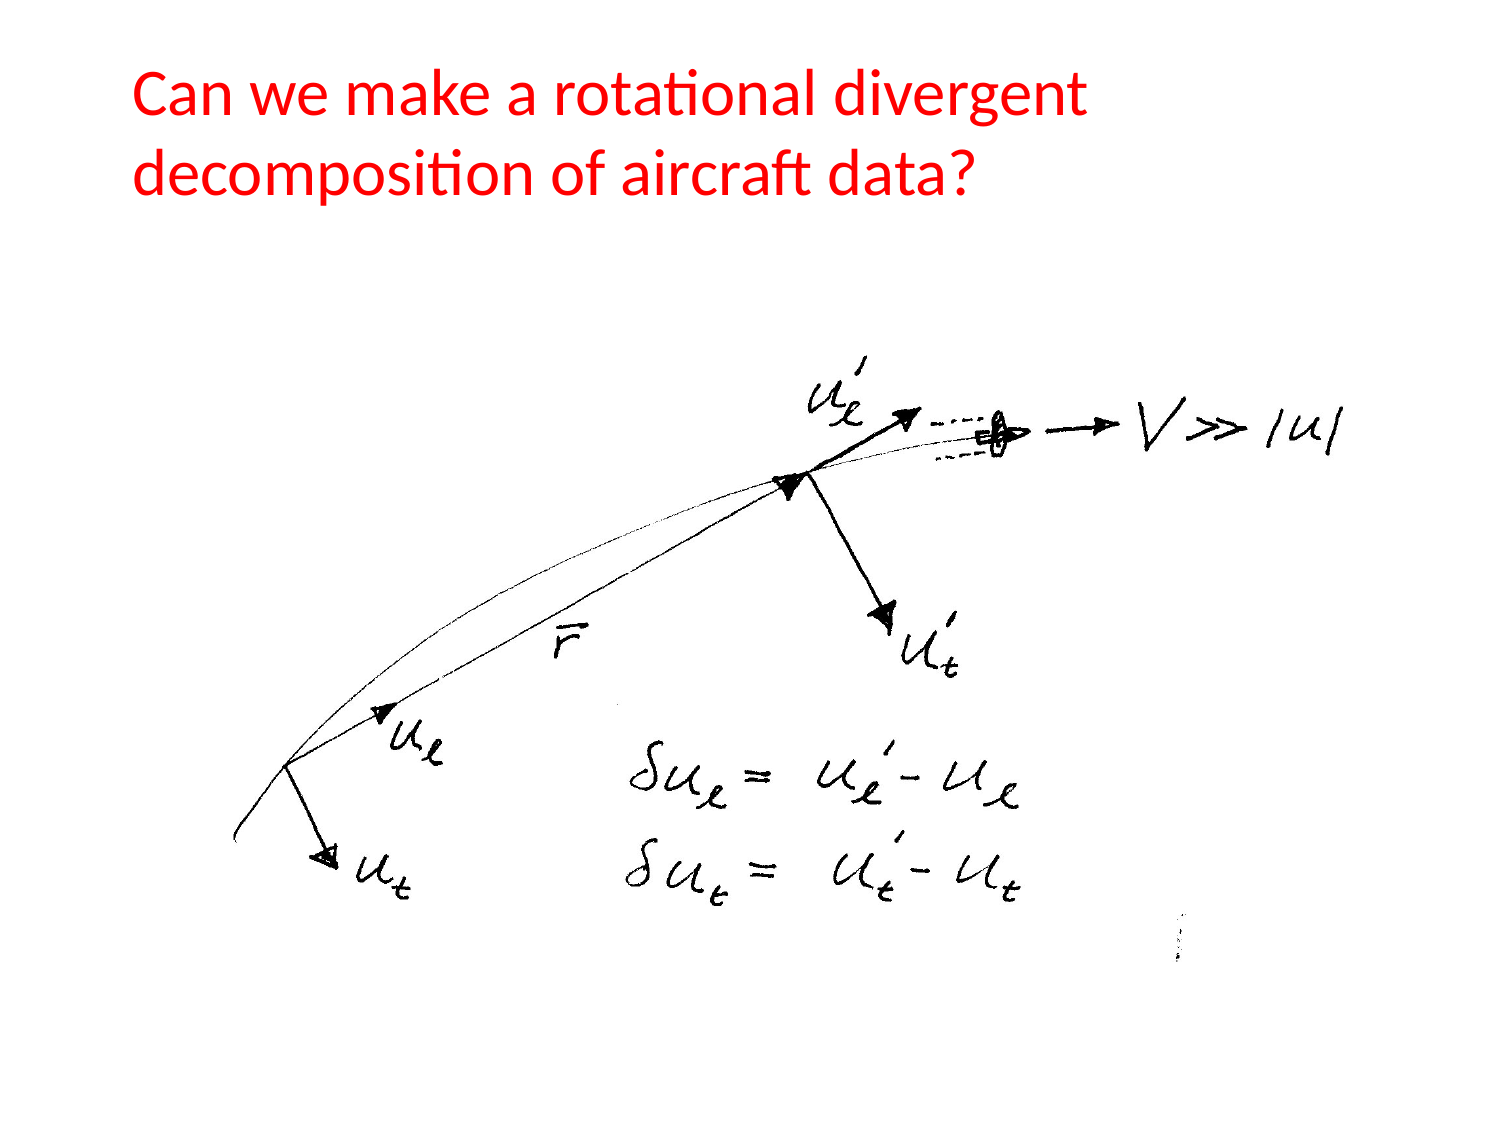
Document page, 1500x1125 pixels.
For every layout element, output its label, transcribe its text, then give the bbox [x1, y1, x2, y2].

picture [139, 260, 1411, 980]
text_box Can we make a rotational divergent decomposition of aircraft data? [117, 41, 1437, 216]
